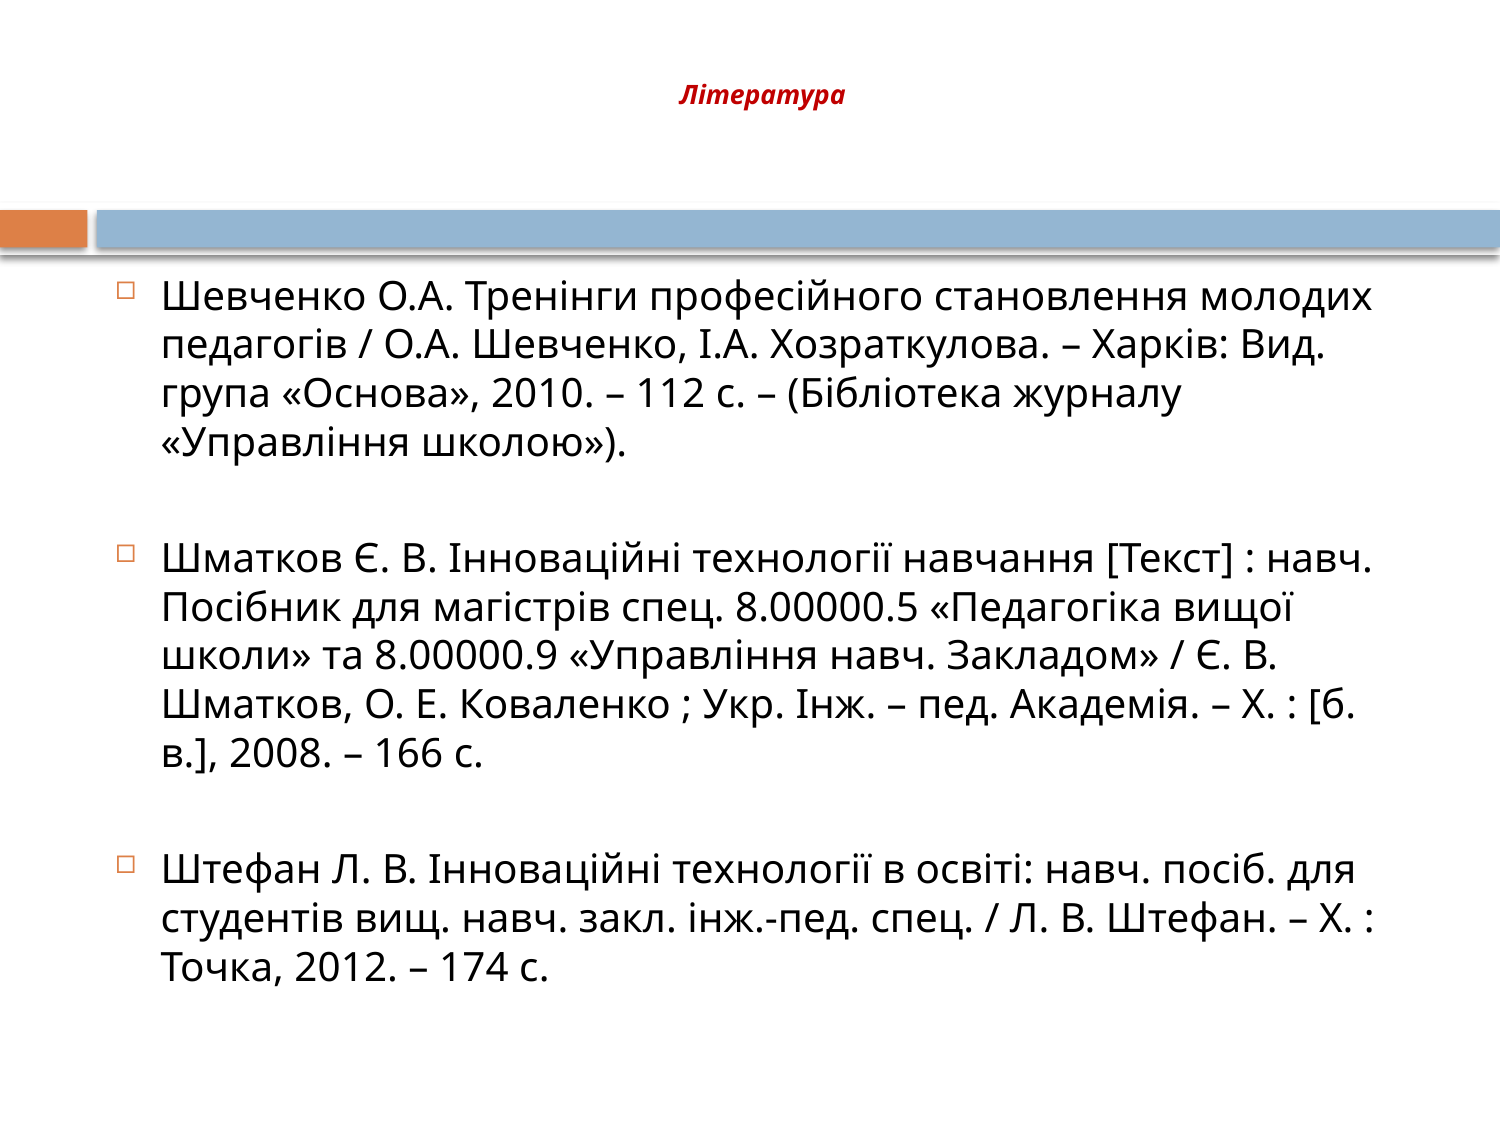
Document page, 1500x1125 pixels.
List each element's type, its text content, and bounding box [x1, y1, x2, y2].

list Шевченко О.А. Тренінги професійного становлення молодих педагогів / О.А. Шевченко, І.А. Хозраткулова. – Харків: Вид. група «Основа», 2010. – 112 с. – (Бібліотека журналу «Управління школою»). Шматков Є. В. Інноваційні технології навчання [Текст] : навч. Посібник для магістрів спец. 8.00000.5 «Педагогіка вищої школи» та 8.00000.9 «Управління навч. Закладом» / Є. В. Шматков, О. Е. Коваленко ; Укр. Інж. – пед. Академія. – Х. : [б. в.], 2008. – 166 с. Штефан Л. В. Інноваційні технології в освіті: навч. посіб. для студентів вищ. навч. закл. інж.-пед. спец. / Л. В. Штефан. – Х. : Точка, 2012. – 174 с. [100, 262, 1438, 1000]
title Література [50, 37, 1475, 150]
